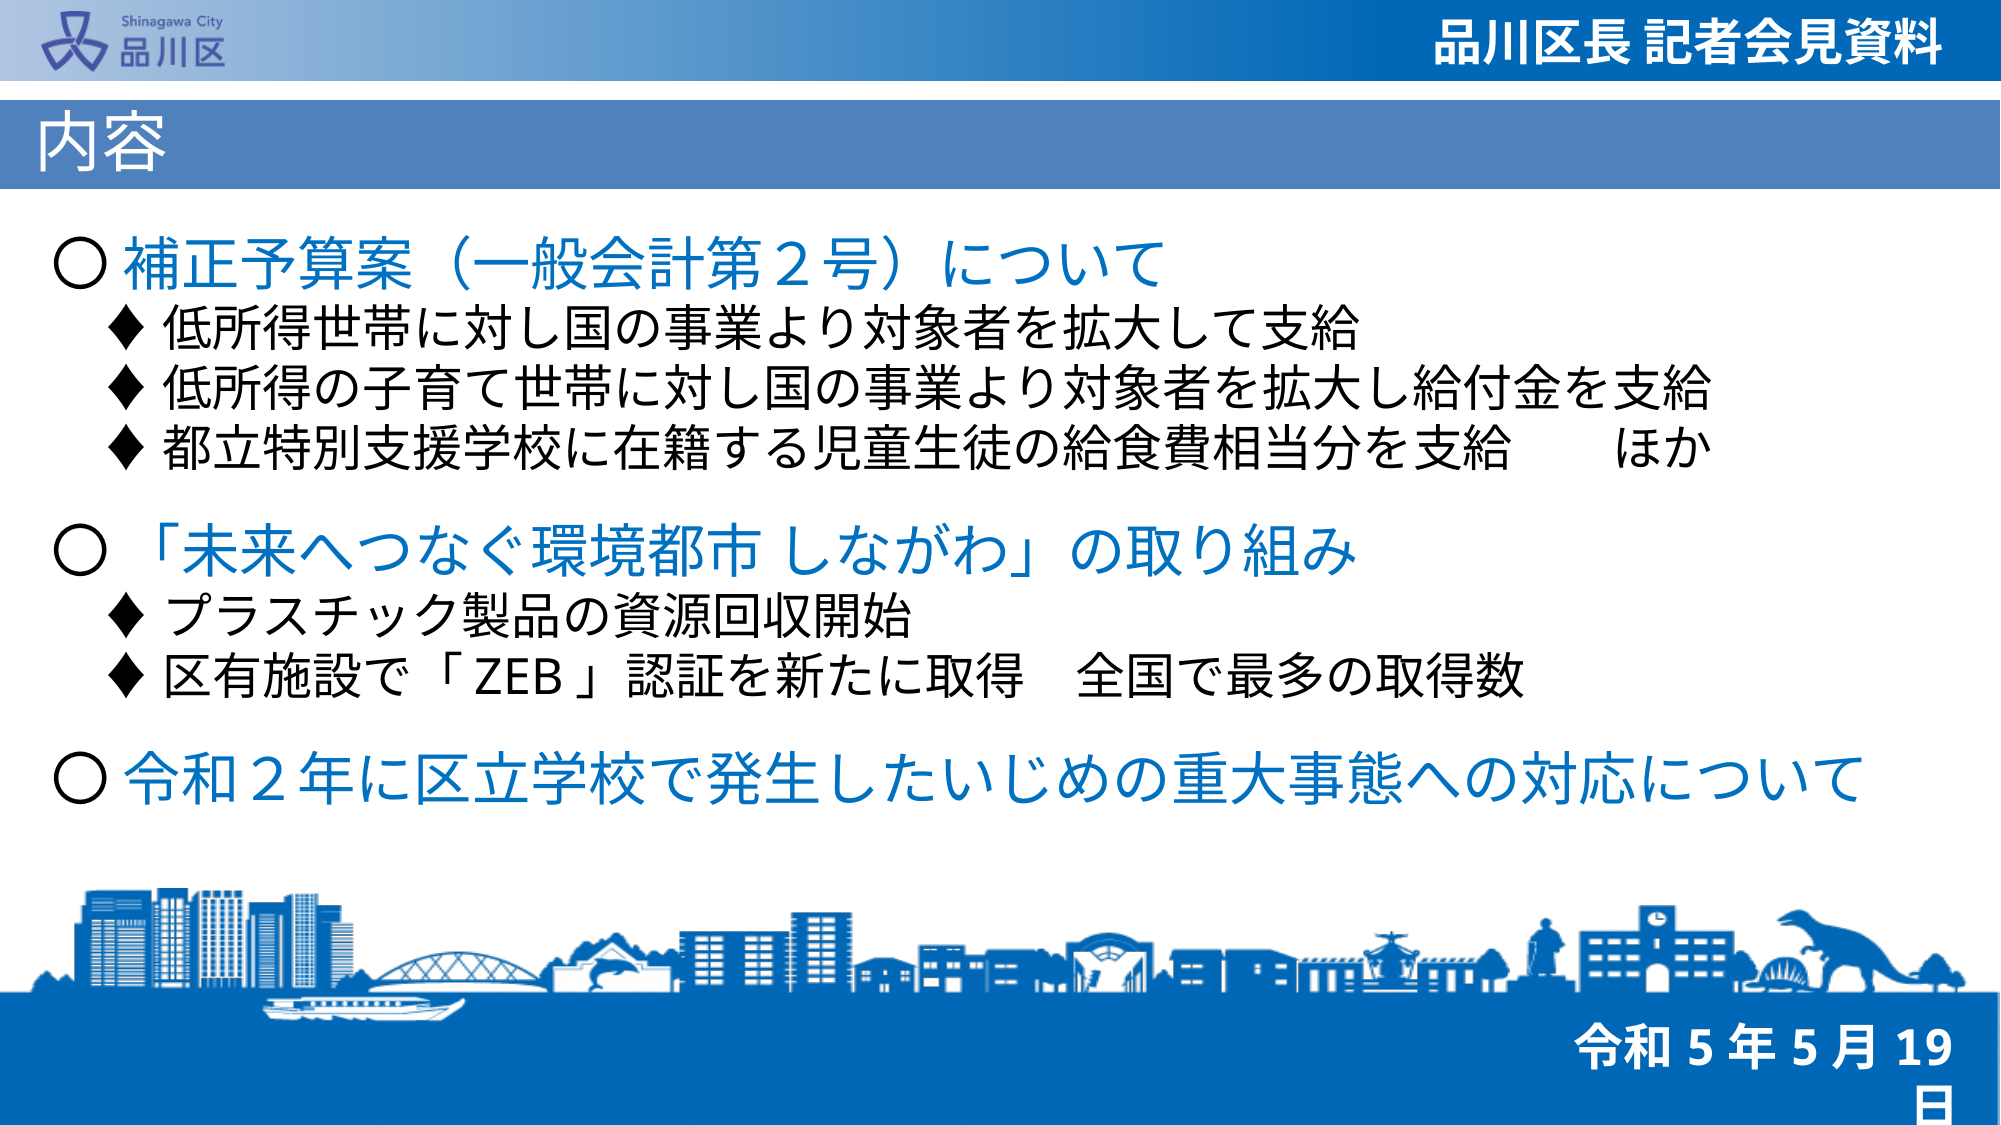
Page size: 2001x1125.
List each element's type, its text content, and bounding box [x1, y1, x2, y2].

picture [41, 11, 243, 72]
text_box 品川区長 記者会見資料 [1417, 10, 2000, 71]
picture [0, 887, 2000, 1125]
text_box [0, 98, 2000, 191]
text_box [0, 0, 2000, 83]
text_box 〇 補正予算案（一般会計第２号）について ♦ 低所得世帯に対し国の事業より対象者を拡大して支給 ♦ 低所得の子育て世帯に対し国の事業より対象者を拡大し給付金を支給 ♦ 都立特別支援学校に在籍する児童生徒の給食費相当分を支給 ほか 〇 「未来へつなぐ環境都市 しながわ」の取り組み ♦ プラスチック製品の資源回収開始 ♦ 区有施設で「ZEB」認証を新たに取得 全国で最多の取得数 〇 令和２年に区立学校で発生したいじめの重大事態への対応について [36, 219, 2000, 880]
text_box 内容 [19, 100, 1526, 188]
